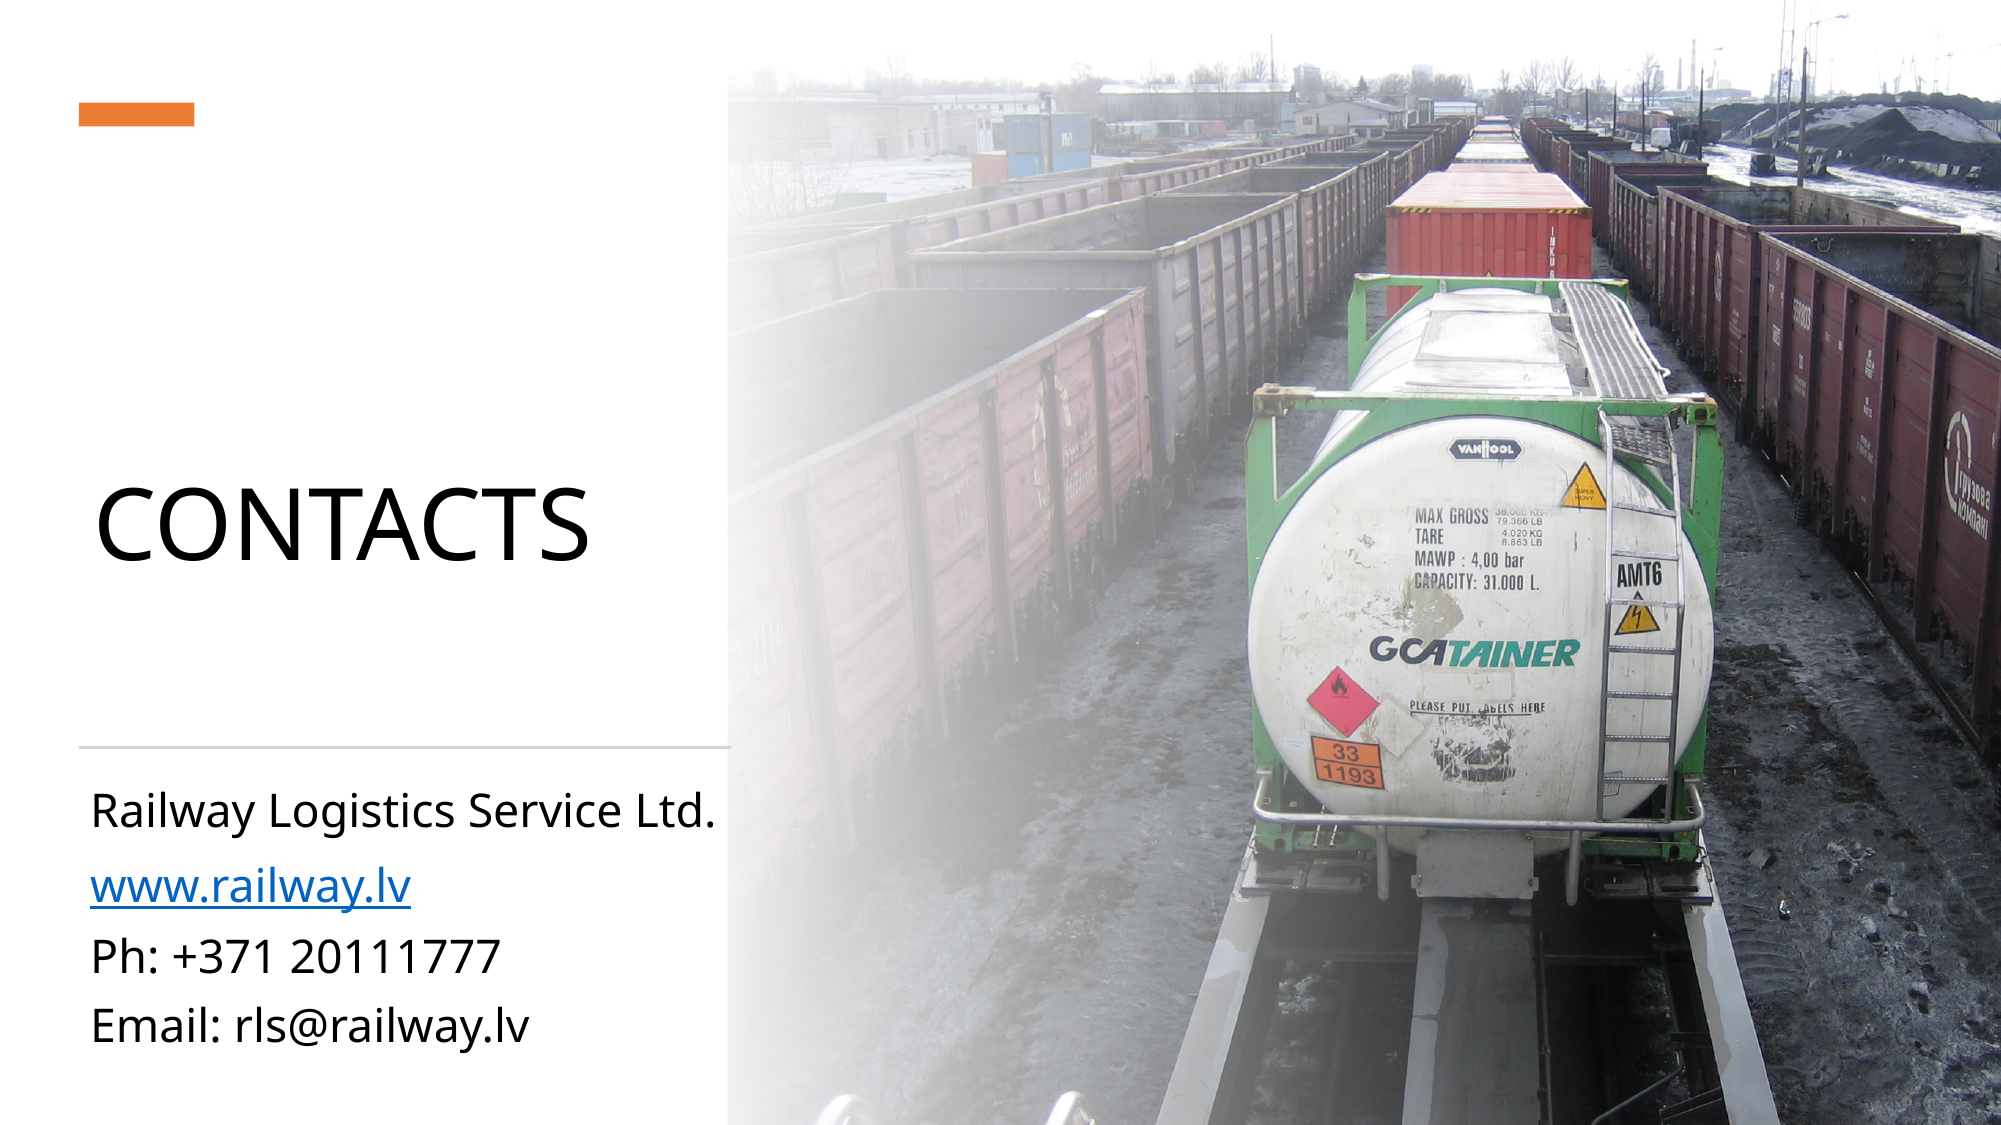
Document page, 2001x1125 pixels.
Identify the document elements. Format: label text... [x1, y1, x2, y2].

title CONTACTS [78, 184, 727, 590]
text_box [0, 0, 727, 1125]
text_box [78, 745, 727, 750]
picture [727, 0, 2001, 1125]
text_box [78, 102, 195, 128]
subtitle Railway Logistics Service Ltd. www.railway.lv Ph: +371 20111777 Email: rls@railway.lv [75, 779, 727, 1095]
